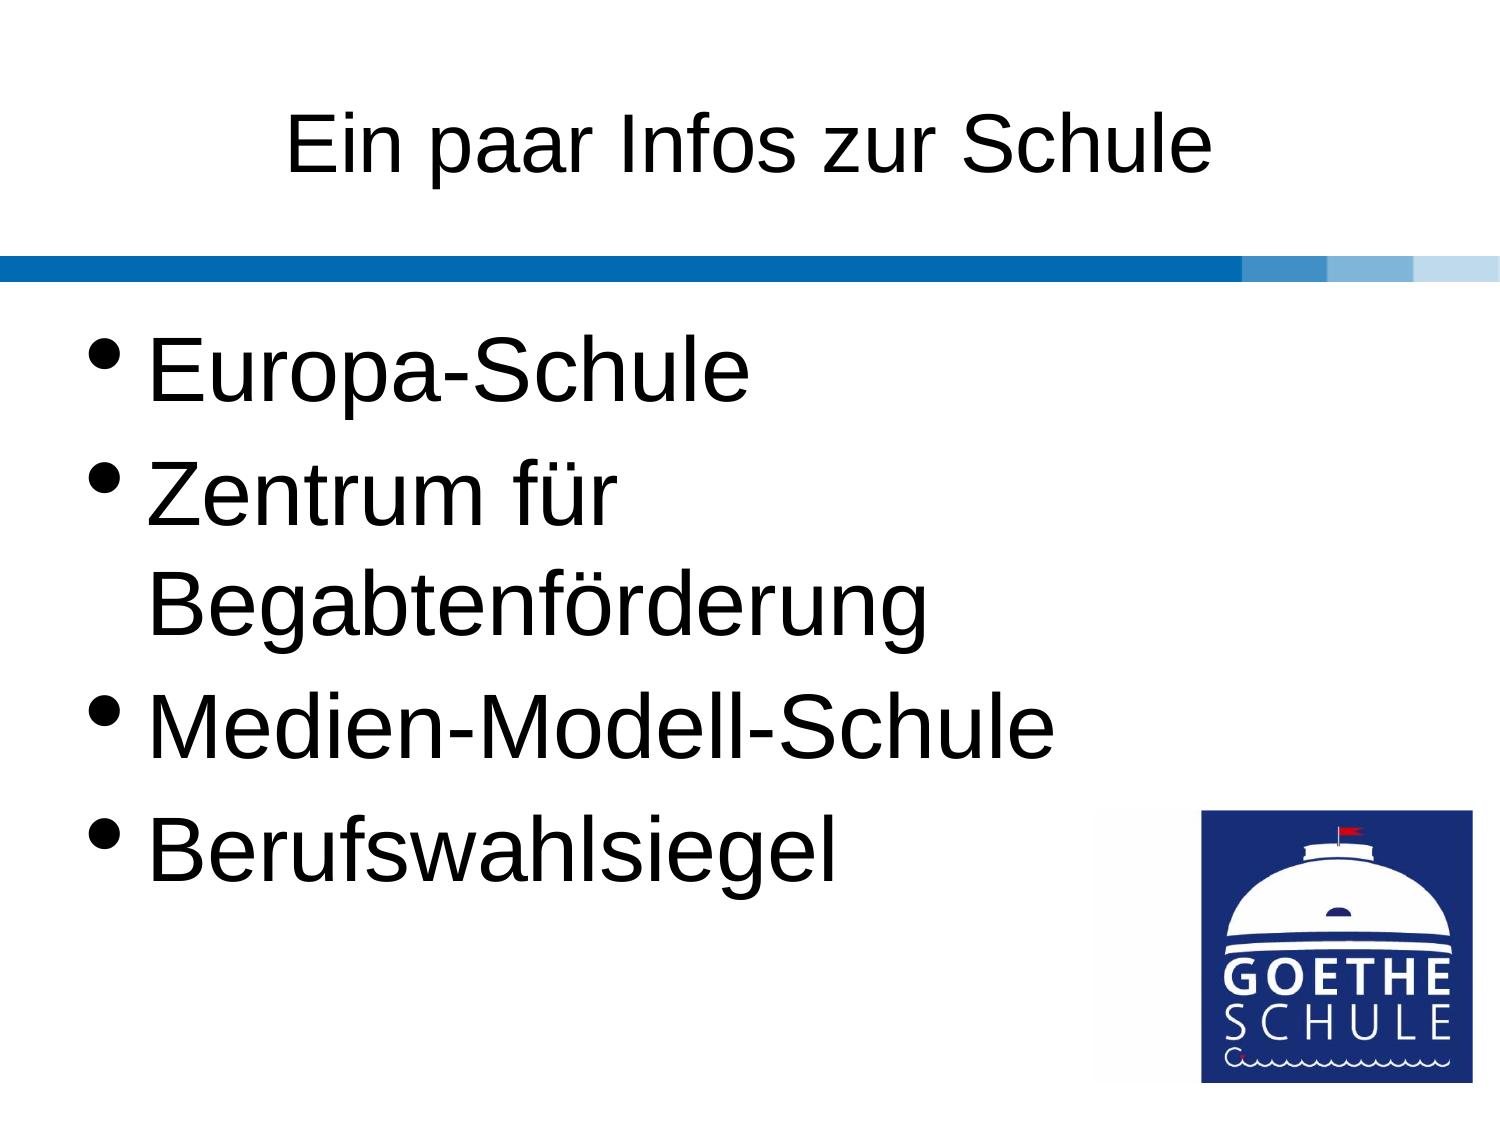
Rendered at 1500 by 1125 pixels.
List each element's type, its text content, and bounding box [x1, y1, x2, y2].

picture [0, 256, 1500, 282]
picture [1092, 810, 1474, 1083]
list Europa-Schule Zentrum für Begabtenförderung Medien-Modell-Schule Berufswahlsiegel [75, 302, 1425, 1005]
title Ein paar Infos zur Schule [75, 45, 1425, 233]
